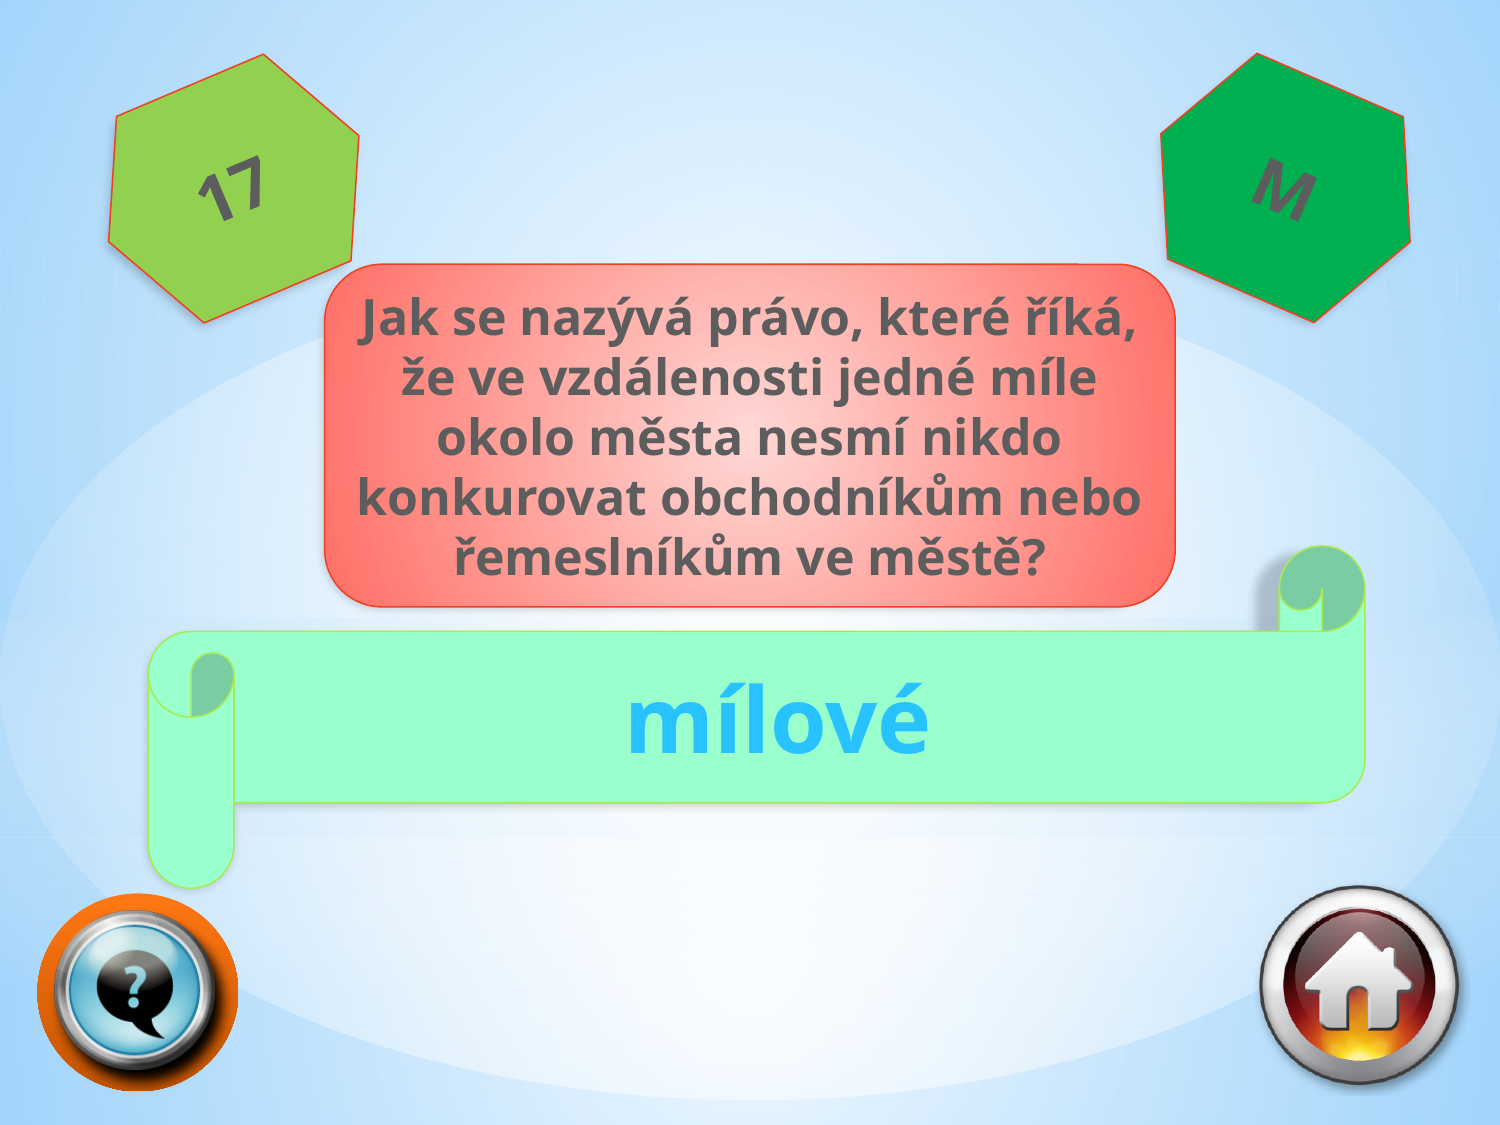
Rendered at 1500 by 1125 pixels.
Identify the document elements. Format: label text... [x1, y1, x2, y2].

text_box 17 [107, 53, 360, 324]
picture [1246, 873, 1470, 1096]
text_box mílové [147, 545, 1366, 890]
text_box Jak se nazývá právo, které říká, že ve vzdálenosti jedné míle okolo města nesmí nikdo konkurovat obchodníkům nebo řemeslníkům ve městě? [323, 263, 1176, 608]
text_box M [1160, 52, 1411, 324]
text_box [37, 893, 239, 1095]
